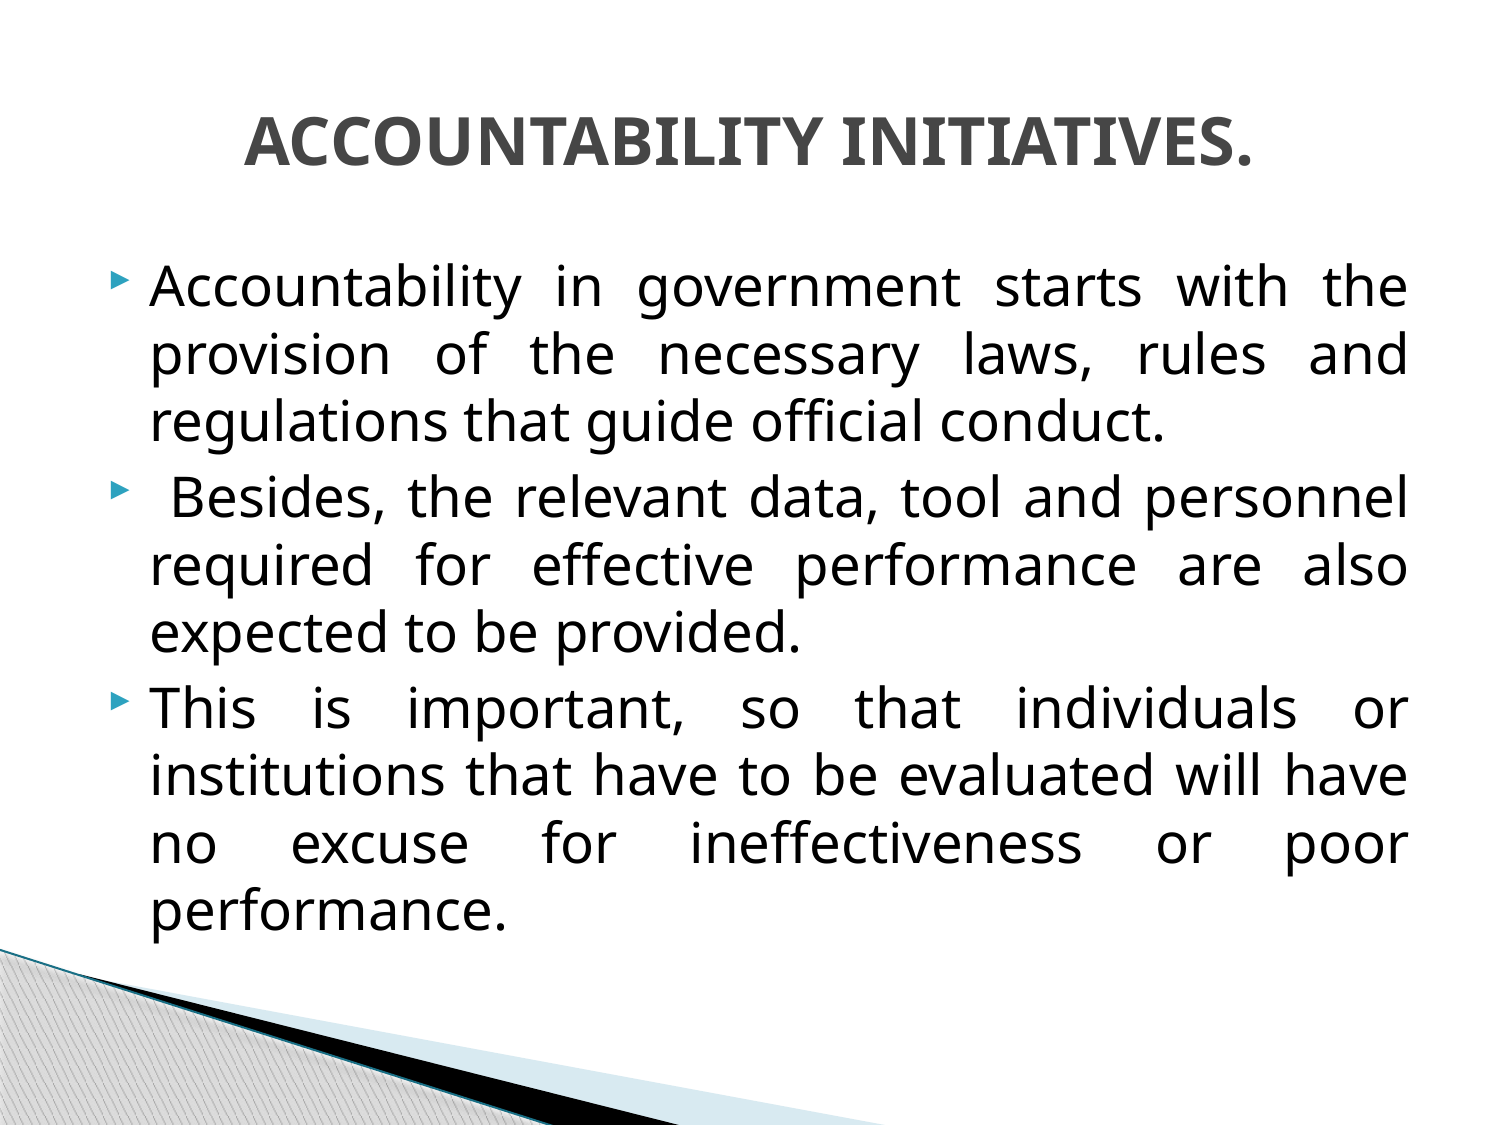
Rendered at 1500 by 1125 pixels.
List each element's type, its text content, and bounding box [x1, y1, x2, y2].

title ACCOUNTABILITY INITIATIVES. [75, 45, 1425, 233]
list Accountability in government starts with the provision of the necessary laws, rules and regulations that guide official conduct. Besides, the relevant data, tool and personnel required for effective performance are also expected to be provided. This is important, so that individuals or institutions that have to be evaluated will have no excuse for ineffectiveness or poor performance. [75, 243, 1425, 986]
